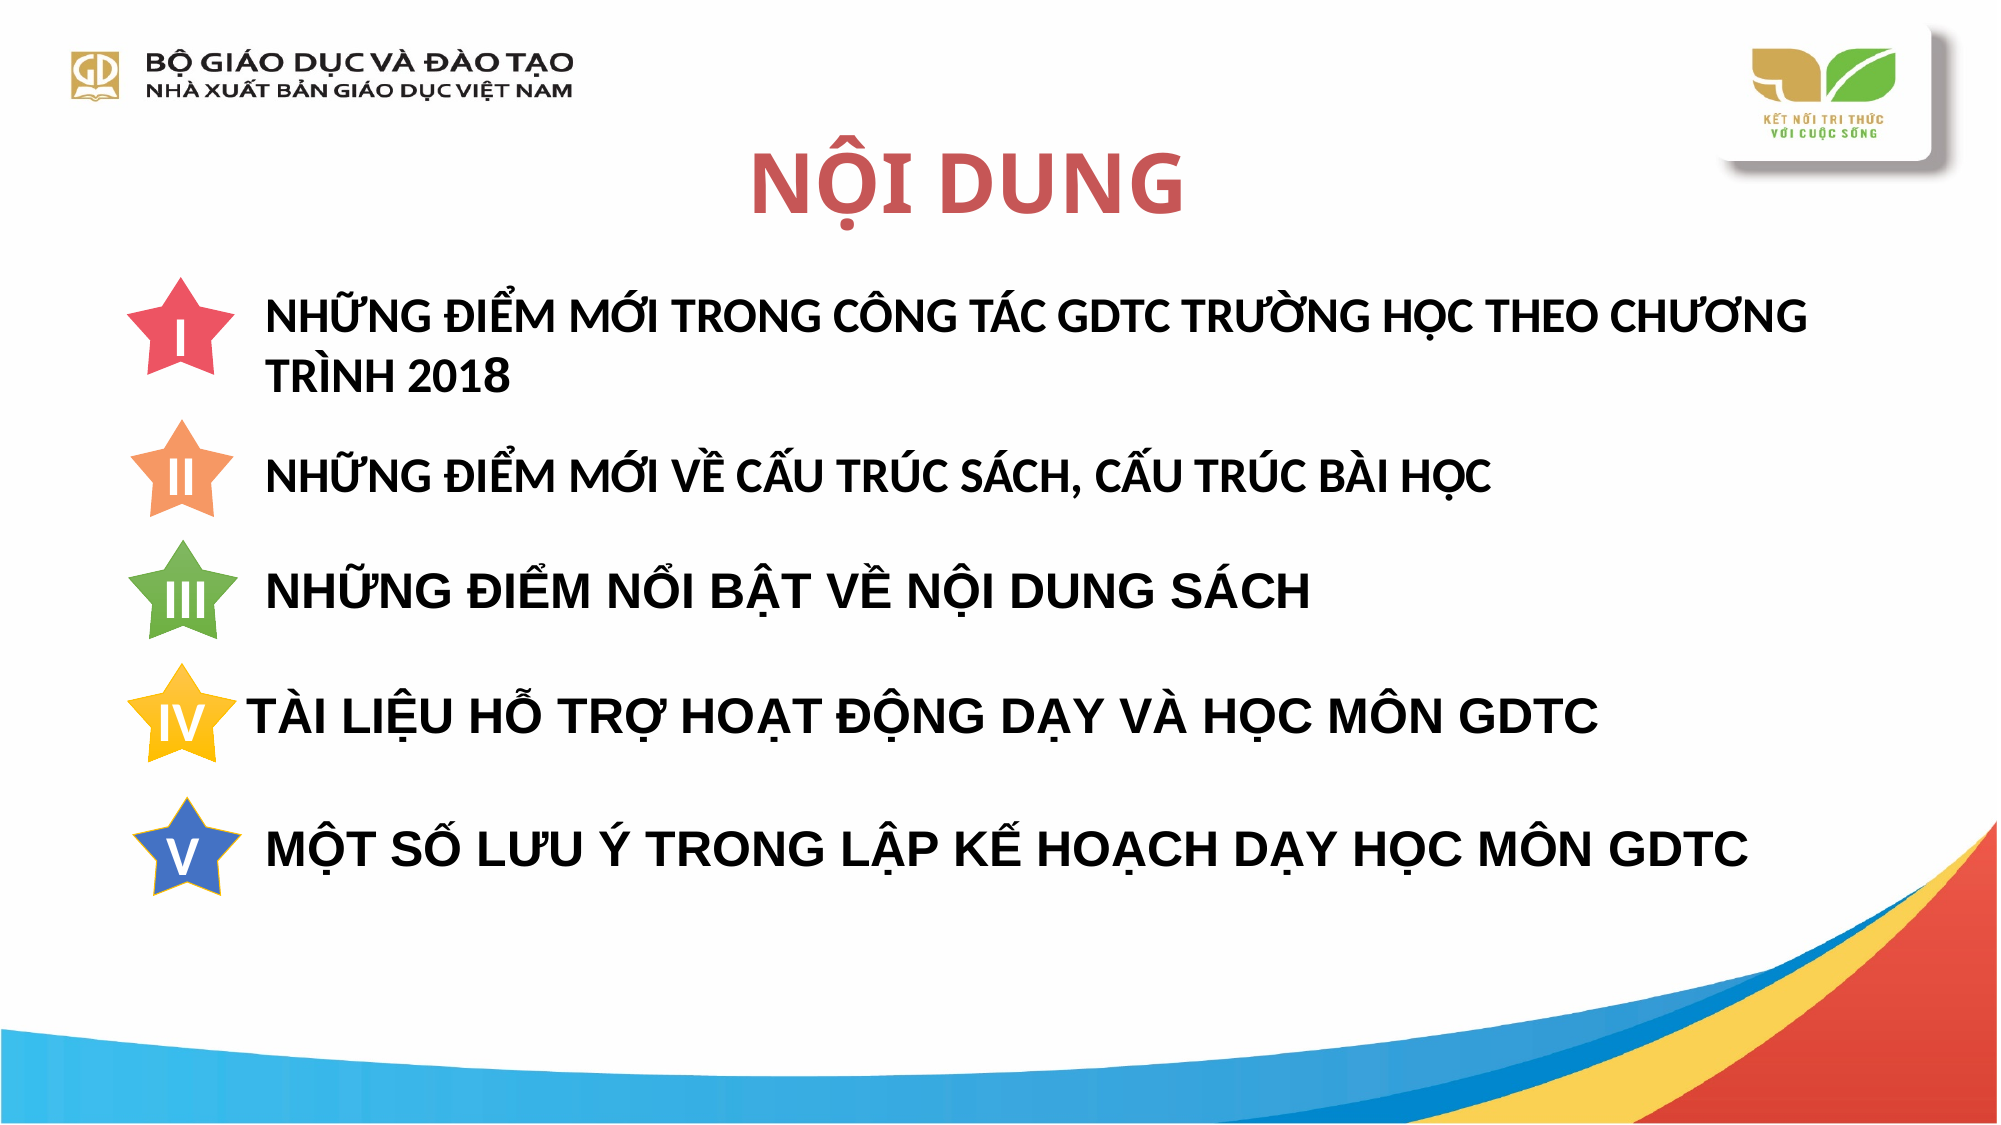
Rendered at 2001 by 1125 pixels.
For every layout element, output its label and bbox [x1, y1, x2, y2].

text_box [130, 419, 234, 518]
text_box [126, 276, 235, 377]
text_box [133, 797, 242, 896]
picture [0, 0, 1997, 1124]
text_box [127, 663, 236, 762]
text_box [129, 540, 238, 639]
